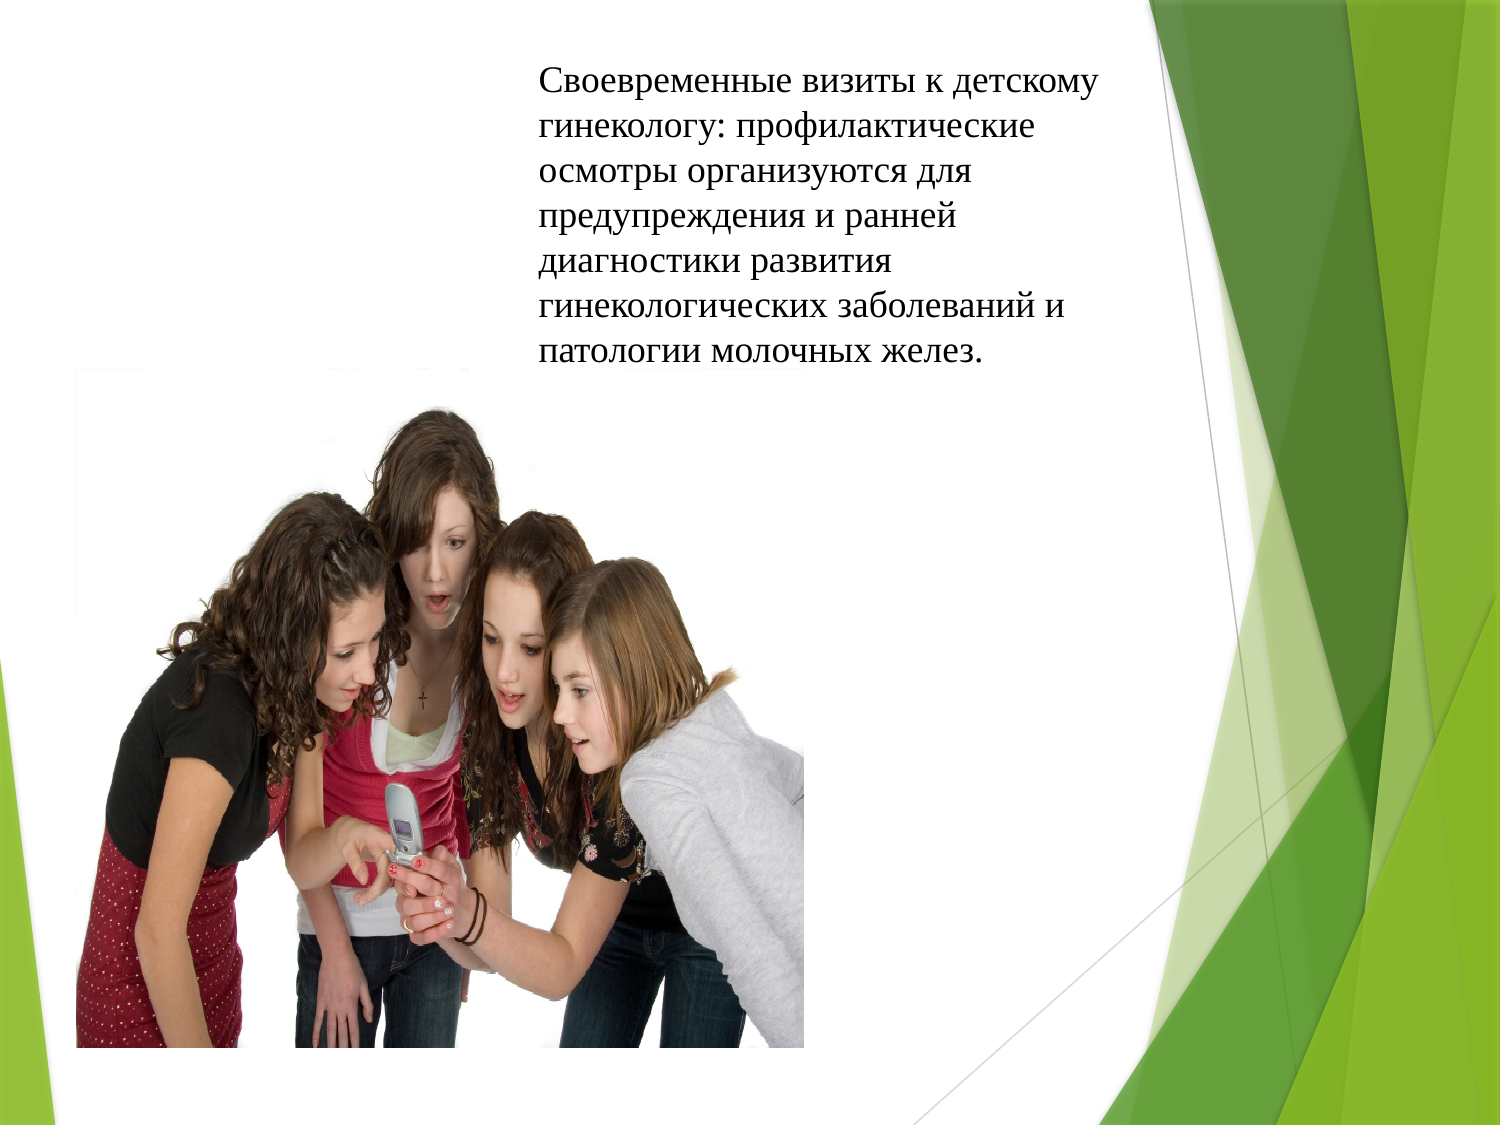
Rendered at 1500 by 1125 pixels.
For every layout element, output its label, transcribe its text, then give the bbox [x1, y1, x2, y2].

picture [75, 367, 804, 1048]
text_box Своевременные визиты к детскому гинекологу: профилактические осмотры организуются для предупреждения и ранней диагностики развития гинекологических заболеваний и патологии молочных желез. [376, 47, 1164, 378]
